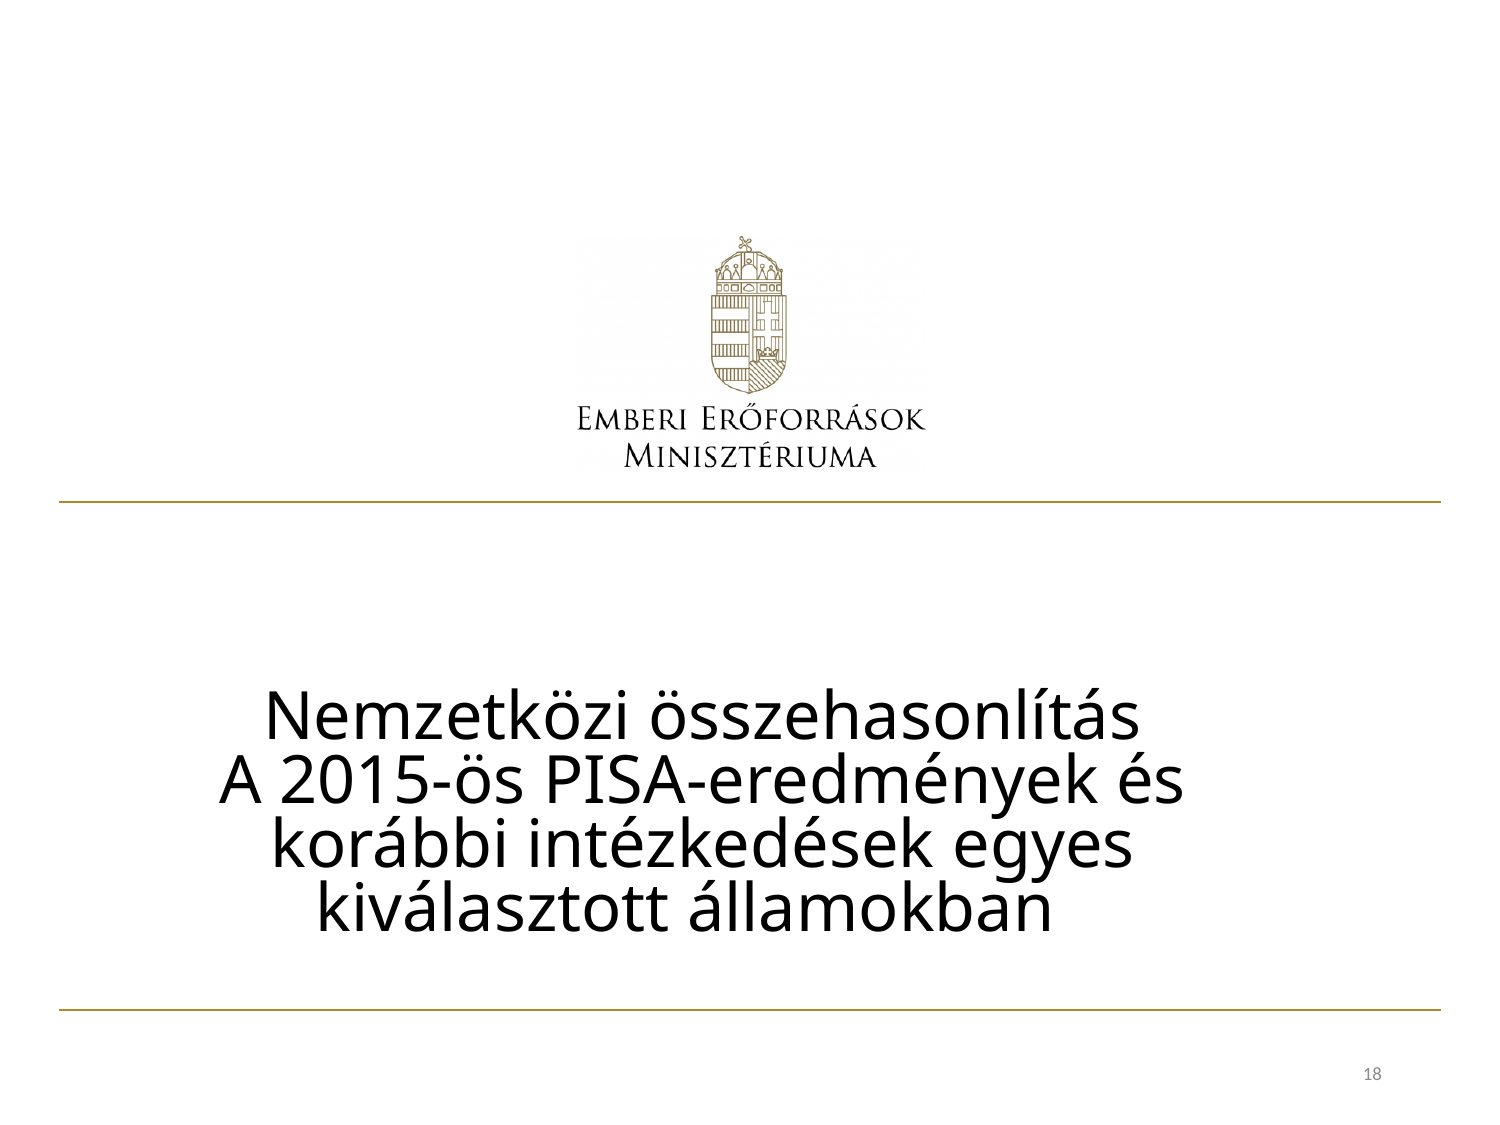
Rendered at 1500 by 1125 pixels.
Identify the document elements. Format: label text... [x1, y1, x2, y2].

text_box Nemzetközi összehasonlítás A 2015-ös PISA-eredmények és korábbi intézkedések egyes kiválasztott államokban [76, 680, 1329, 952]
picture [574, 236, 926, 280]
slide_number 18 [1059, 1042, 1397, 1103]
title [102, 280, 1397, 749]
